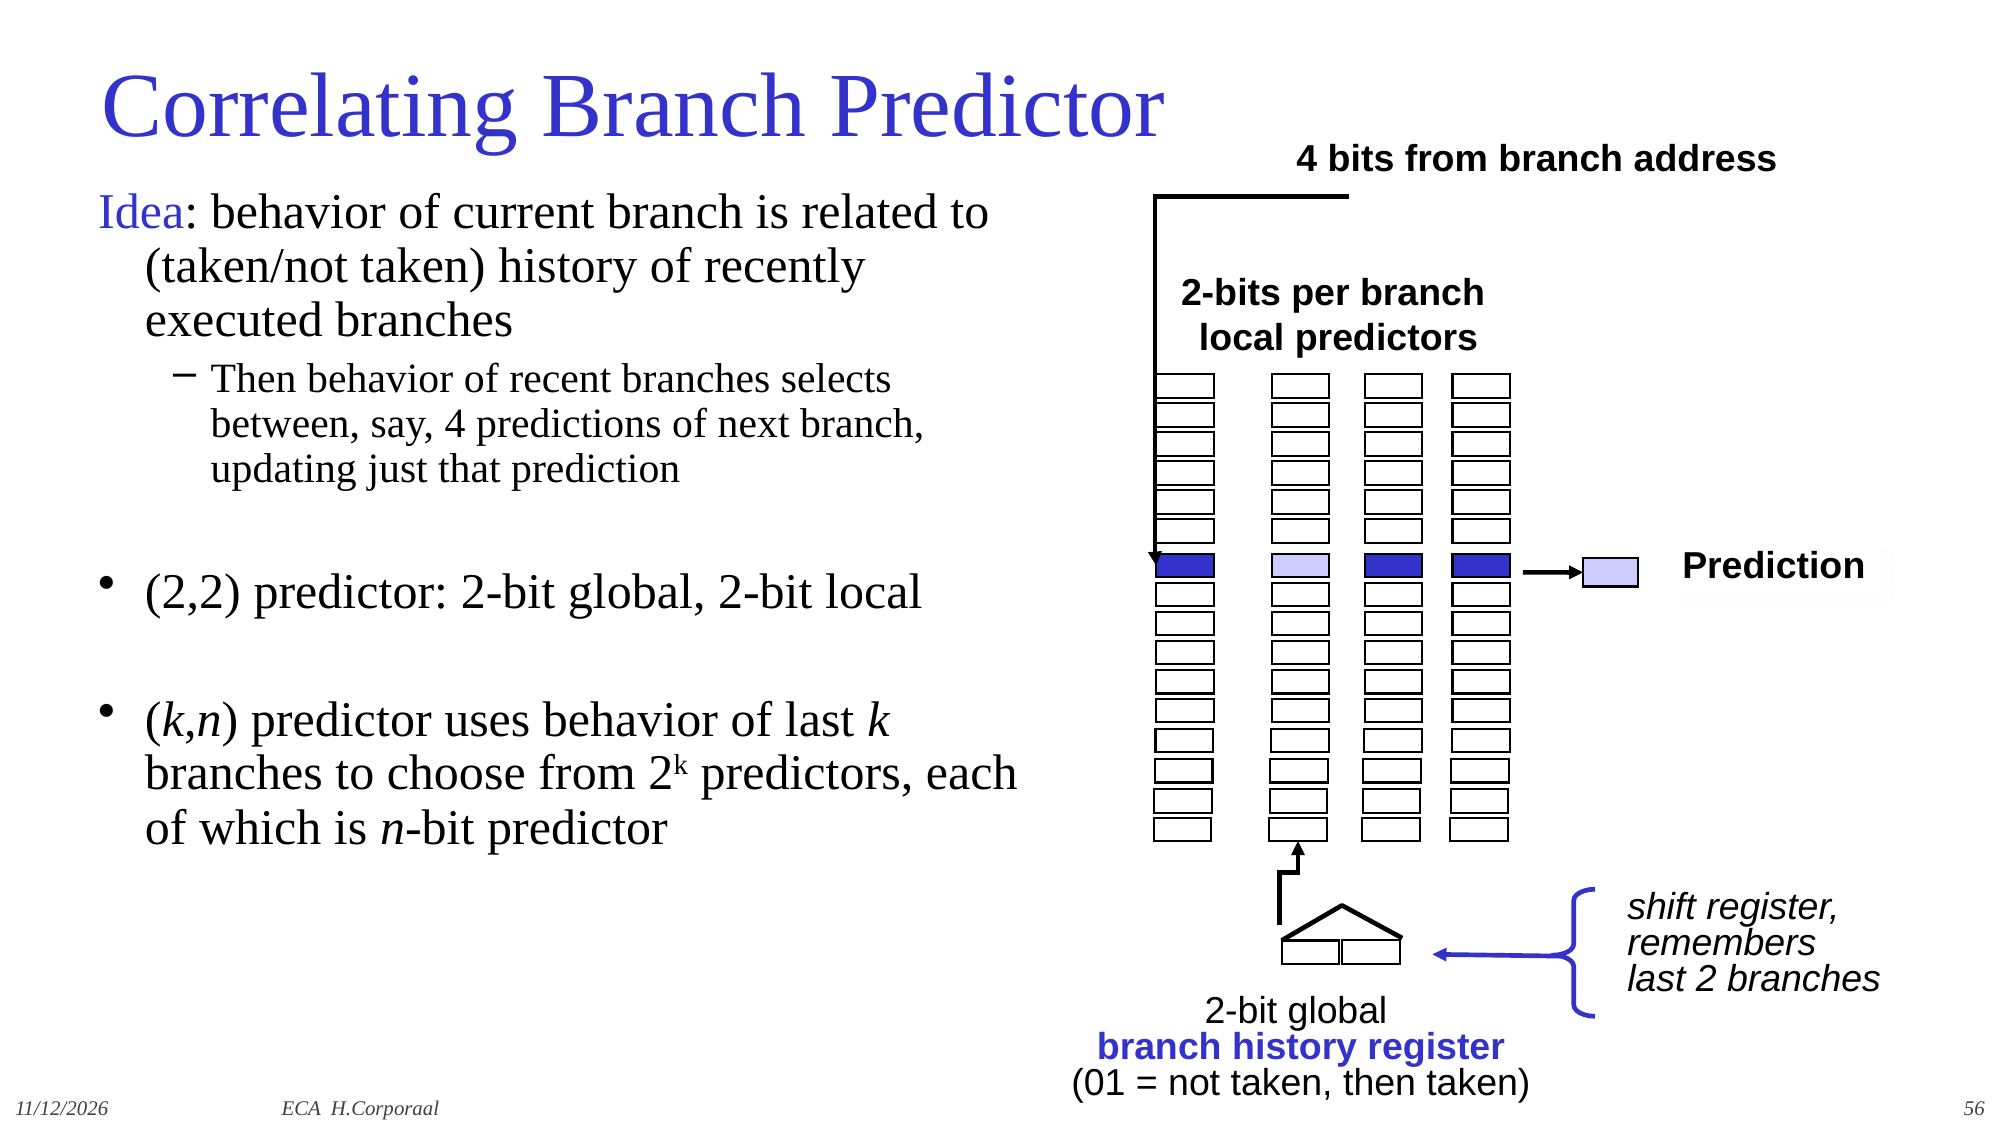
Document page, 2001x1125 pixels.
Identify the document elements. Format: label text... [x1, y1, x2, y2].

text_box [1130, 196, 1928, 1025]
footer ECA H.Corporaal [266, 1087, 901, 1125]
list Idea: behavior of current branch is related to (taken/not taken) history of recently executed branches Then behavior of recent branches selects between, say, 4 predictions of next branch, updating just that prediction (2,2) predictor: 2-bit global, 2-bit local (k,n) predictor uses behavior of last k branches to choose from 2k predictors, each of which is n-bit predictor [83, 178, 1036, 1065]
slide_number 56 [1583, 1087, 2000, 1125]
text_box 4 bits from branch address [1206, 131, 1793, 187]
title Correlating Branch Predictor [86, 36, 1954, 163]
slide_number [0, 1087, 266, 1125]
text_box 2-bit global branch history register (01 = not taken, then taken) [1056, 987, 1546, 1111]
